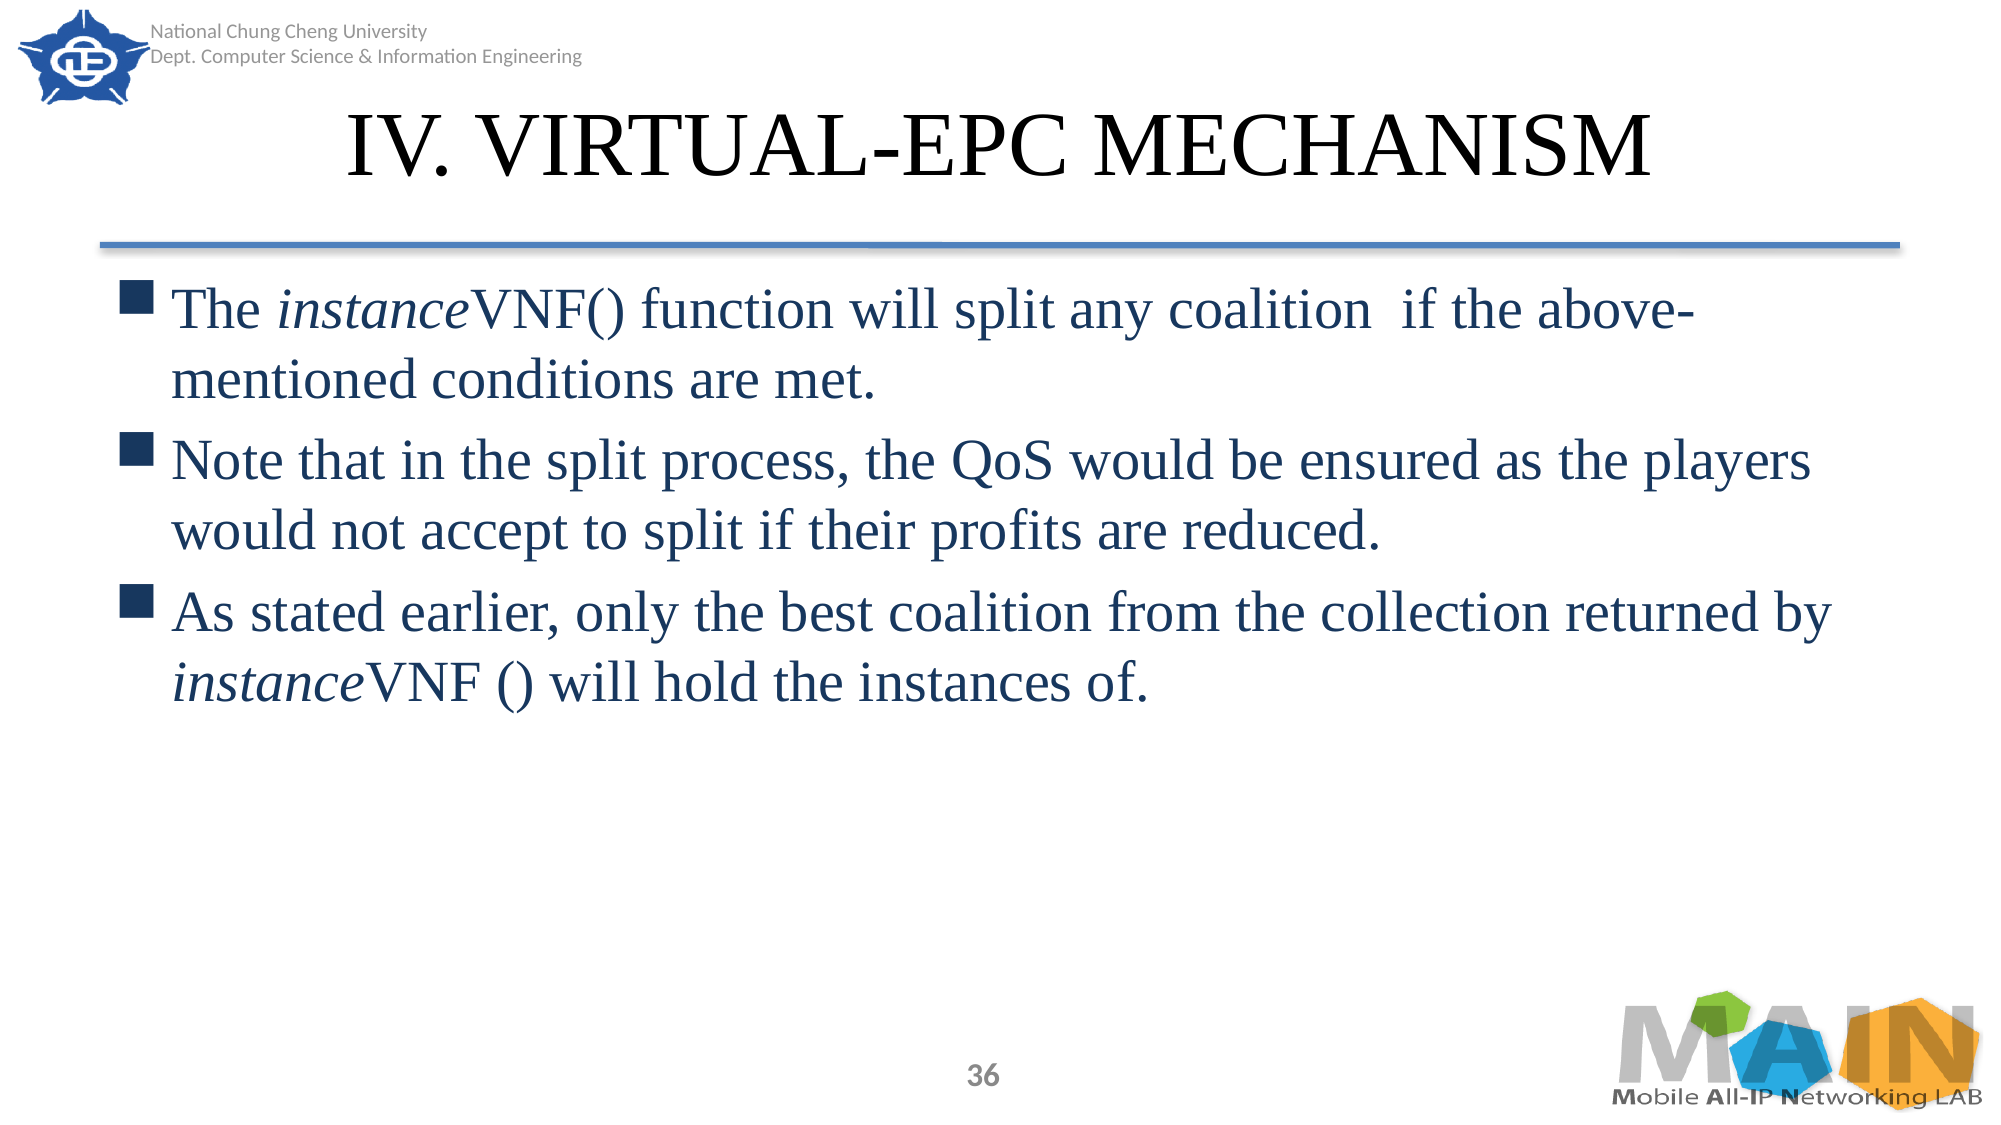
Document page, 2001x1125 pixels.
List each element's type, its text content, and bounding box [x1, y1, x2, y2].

slide_number 36 [750, 1042, 1217, 1103]
title IV. VIRTUAL-EPC MECHANISM [99, 44, 1901, 233]
picture [1400, 987, 1984, 1113]
picture [0, 0, 168, 113]
